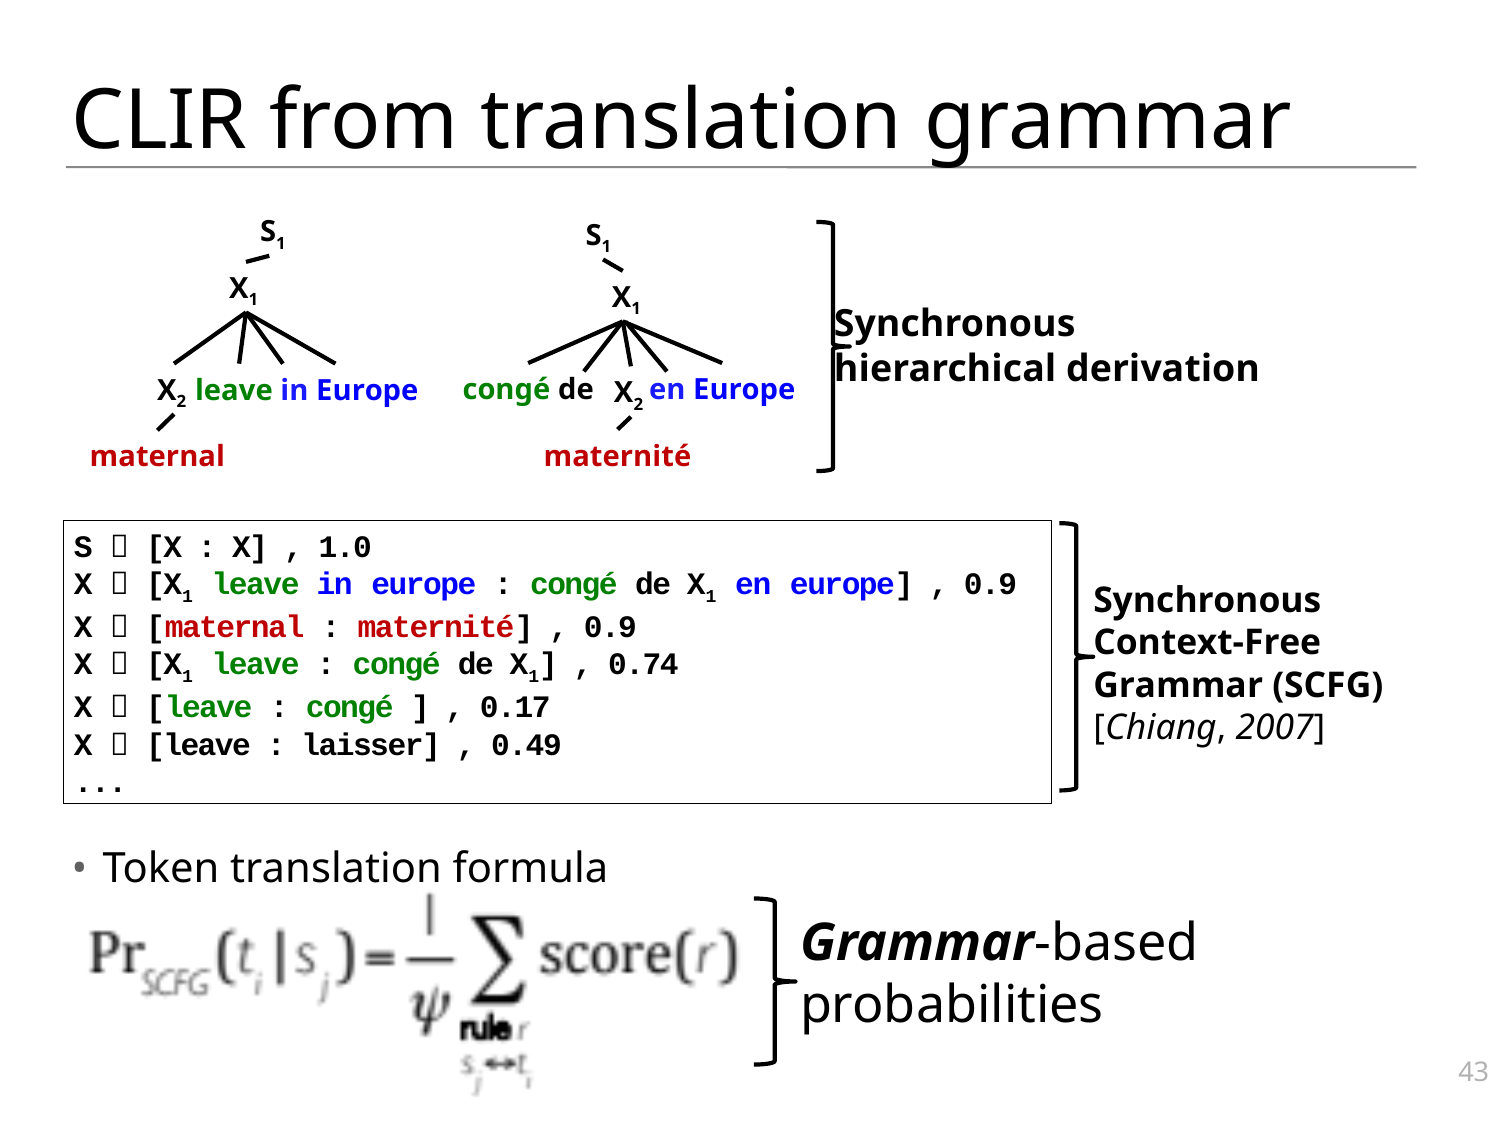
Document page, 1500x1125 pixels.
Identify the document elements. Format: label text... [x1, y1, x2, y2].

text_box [1059, 522, 1388, 791]
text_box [84, 869, 744, 1098]
slide_number 43 [1149, 1042, 1500, 1103]
text_box S  [X : X] , 1.0 X  [X1 leave in europe : congé de X1 en europe] , 0.9 X  [maternal : maternité] , 0.9 X  [X1 leave : congé de X1] , 0.74 X  [leave : congé ] , 0.17 X  [leave : laisser] , 0.49 ... [63, 520, 1052, 804]
list Token translation formula [65, 544, 1435, 1125]
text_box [753, 898, 1210, 1065]
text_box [86, 205, 1239, 482]
title CLIR from translation grammar [65, 9, 1435, 171]
